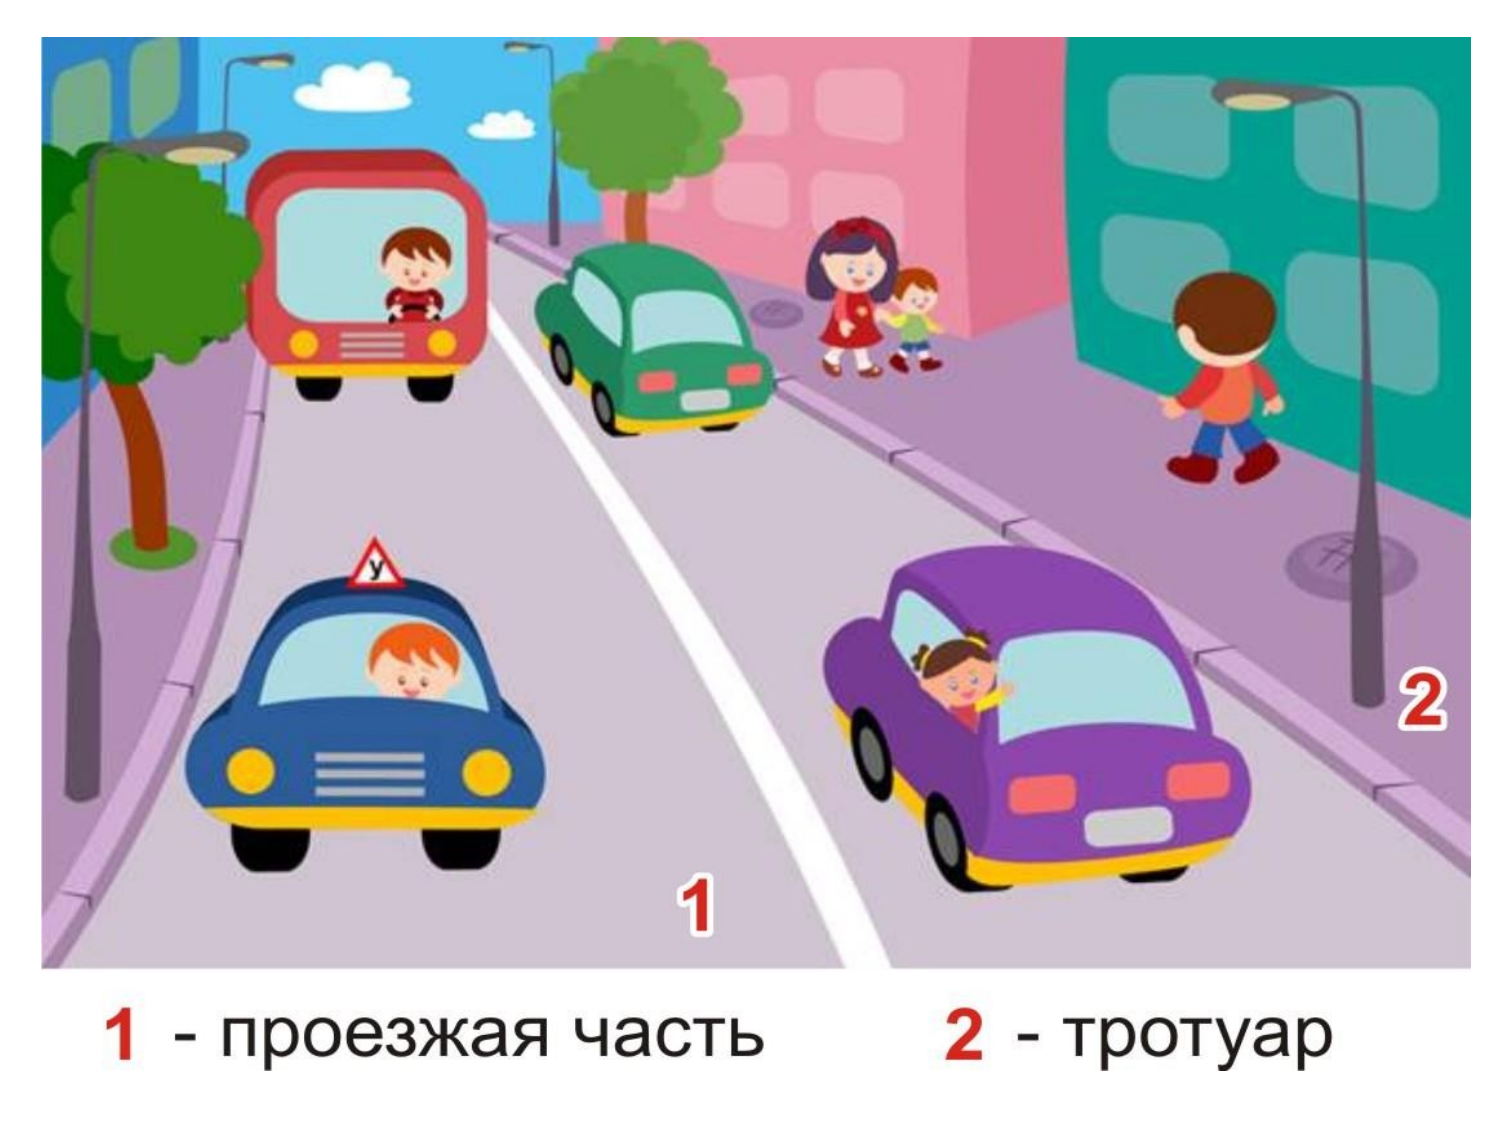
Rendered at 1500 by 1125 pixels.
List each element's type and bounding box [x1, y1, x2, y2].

list [41, 37, 1471, 1071]
